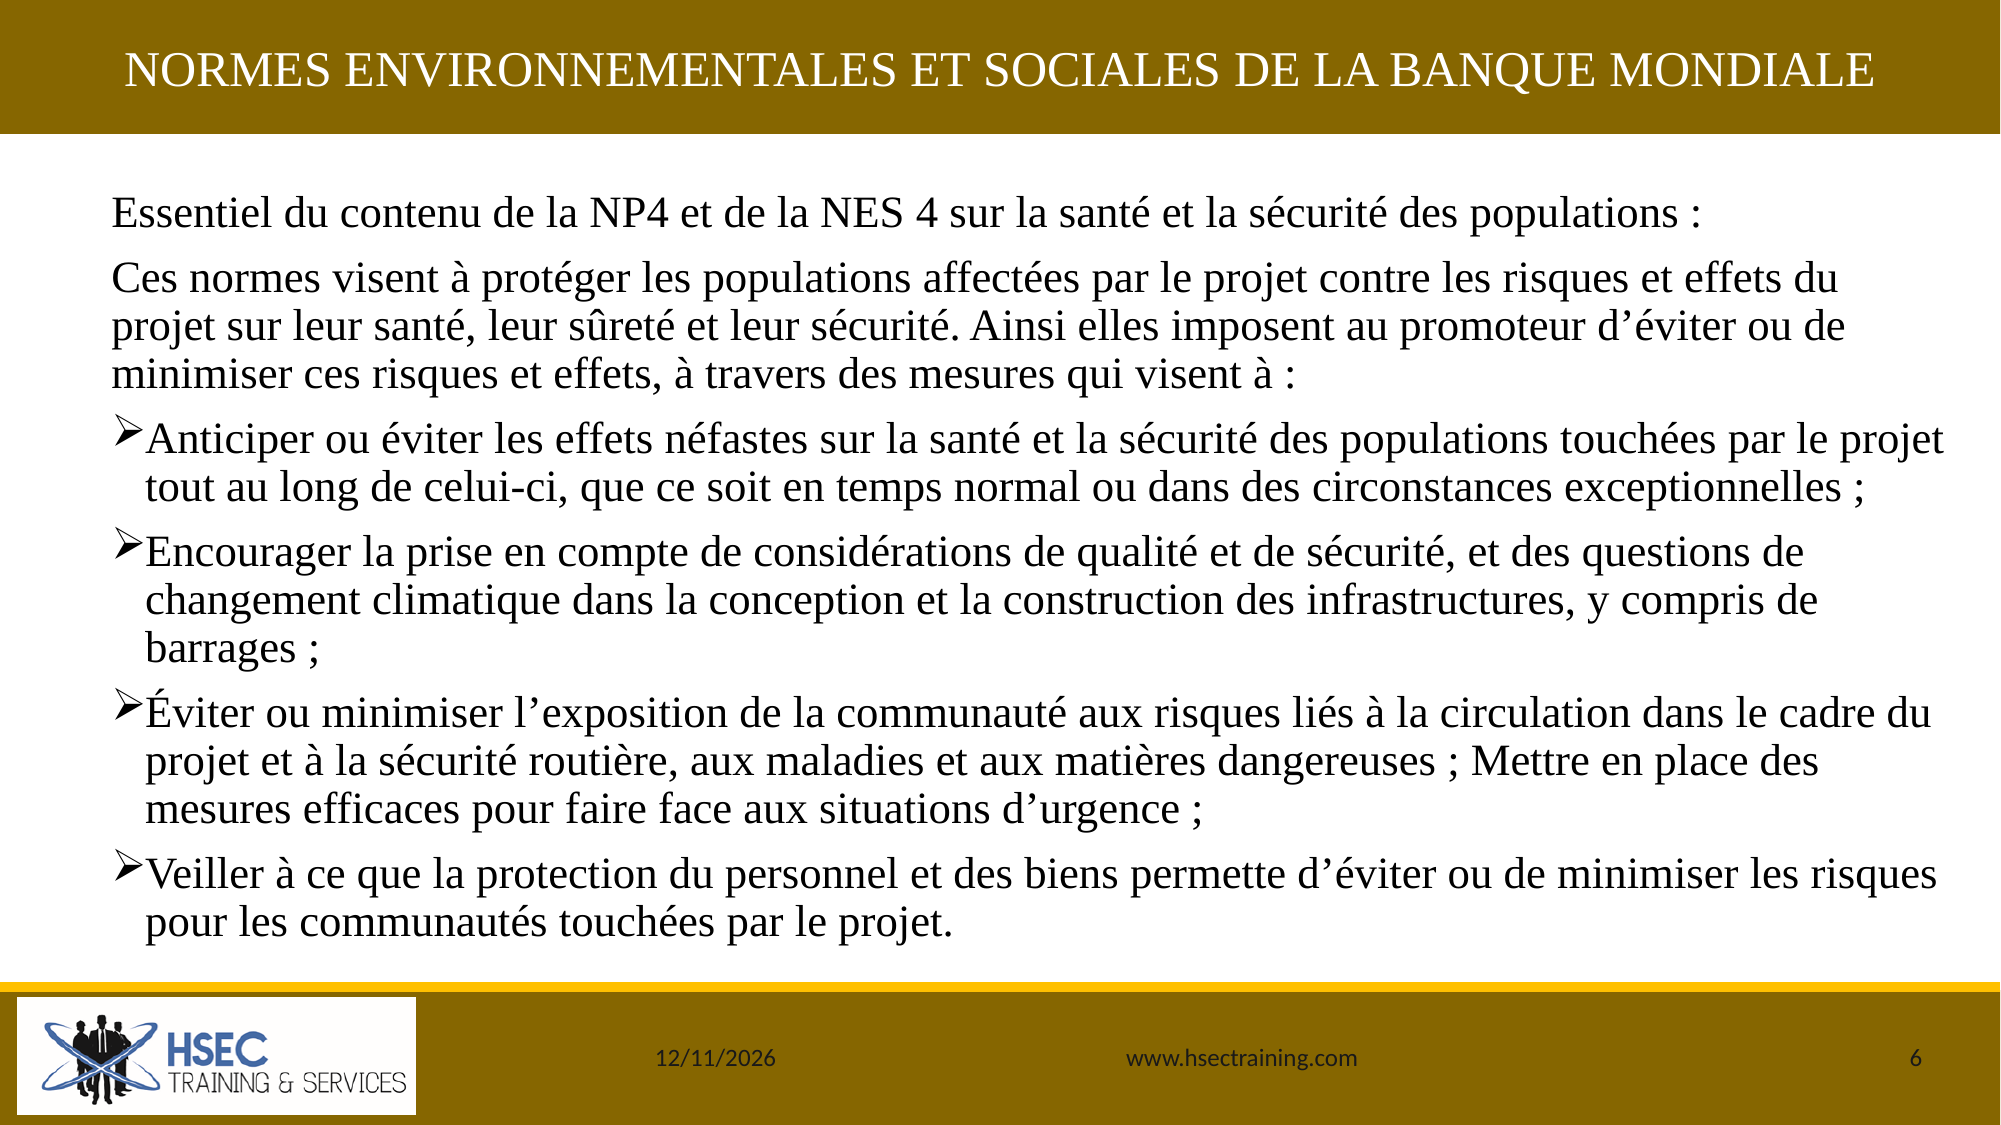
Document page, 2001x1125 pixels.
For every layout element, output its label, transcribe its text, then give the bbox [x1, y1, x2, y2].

list Essentiel du contenu de la NP4 et de la NES 4 sur la santé et la sécurité des populations : Ces normes visent à protéger les populations affectées par le projet contre les risques et effets du projet sur leur santé, leur sûreté et leur sécurité. Ainsi elles imposent au promoteur d’éviter ou de minimiser ces risques et effets, à travers des mesures qui visent à : Anticiper ou éviter les effets néfastes sur la santé et la sécurité des populations touchées par le projet tout au long de celui-ci, que ce soit en temps normal ou dans des circonstances exceptionnelles ; Encourager la prise en compte de considérations de qualité et de sécurité, et des questions de changement climatique dans la conception et la construction des infrastructures, y compris de barrages ; Éviter ou minimiser l’exposition de la communauté aux risques liés à la circulation dans le cadre du projet et à la sécurité routière, aux maladies et aux matières dangereuses ; Mettre en place des mesures efficaces pour faire face aux situations d’urgence ; Veiller à ce que la protection du personnel et des biens permette d’éviter ou de minimiser les risques pour les communautés touchées par le projet. [96, 148, 1970, 969]
picture [17, 997, 416, 1115]
slide_number 6 [1683, 1026, 1938, 1087]
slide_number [639, 1026, 802, 1087]
footer www.hsectraining.com [845, 1026, 1640, 1087]
text_box NORMES ENVIRONNEMENTALES ET SOCIALES DE LA BANQUE MONDIALE [0, 0, 2000, 142]
